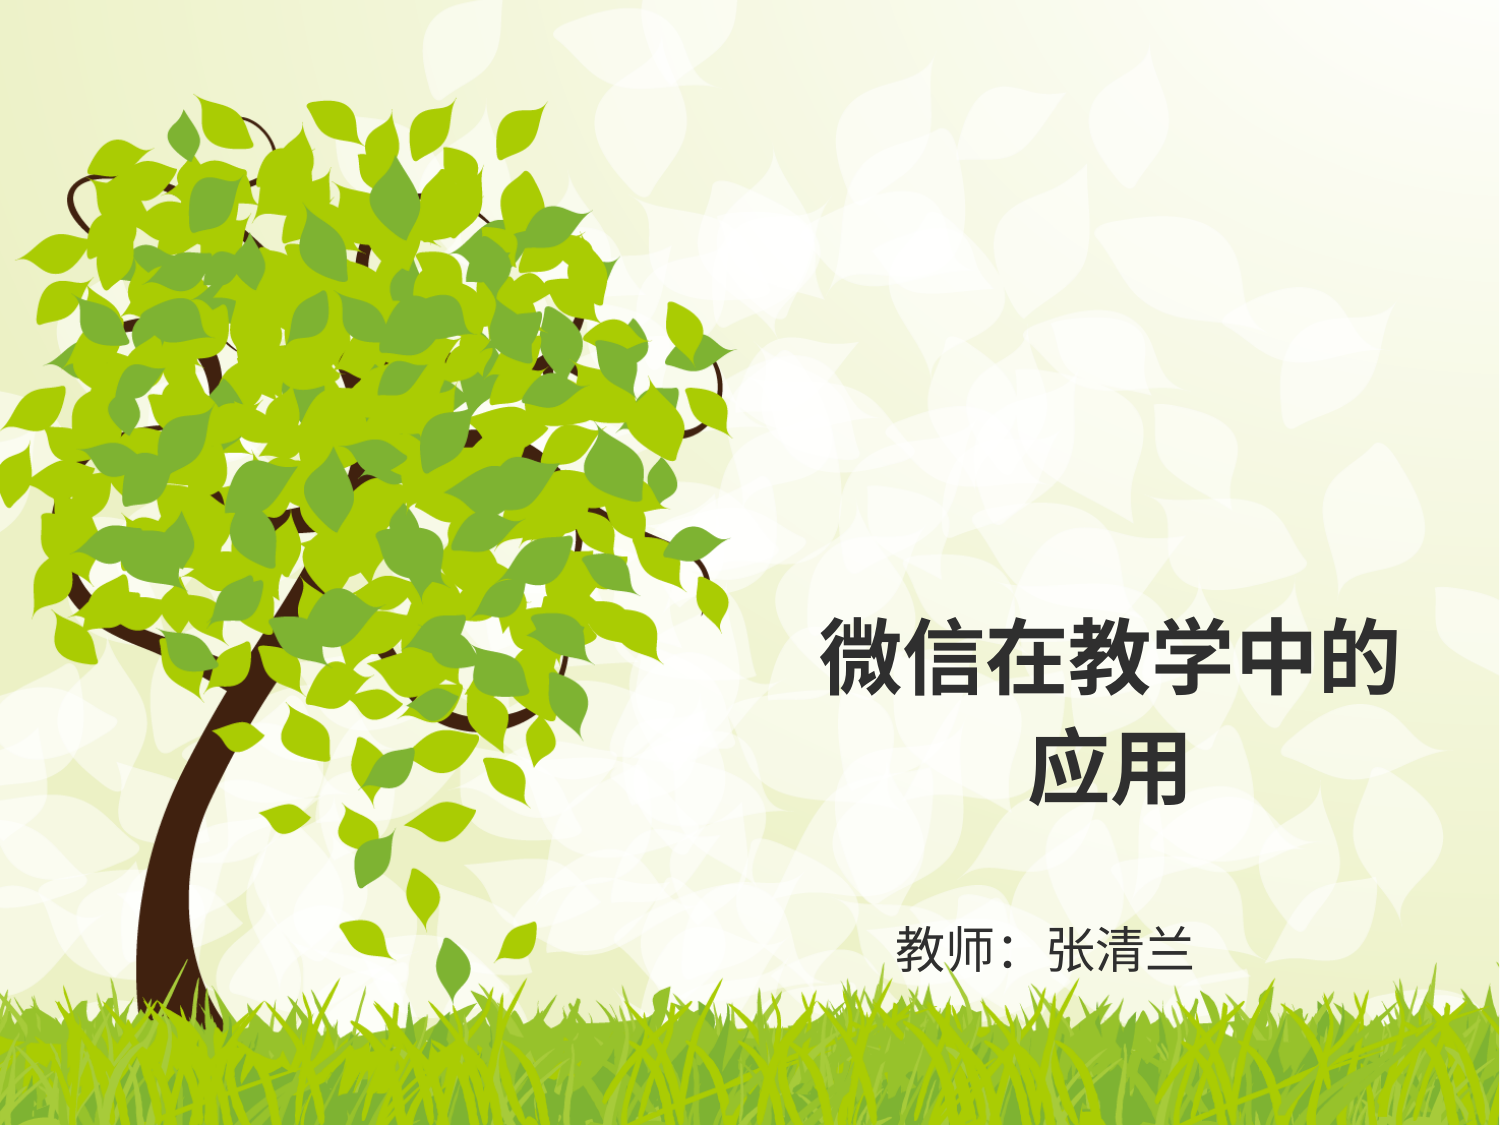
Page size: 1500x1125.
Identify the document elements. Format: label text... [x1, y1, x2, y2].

title 微信在教学中的应用 [785, 692, 1436, 823]
subtitle 教师：张清兰 [809, 905, 1283, 979]
picture [0, 0, 1500, 1125]
